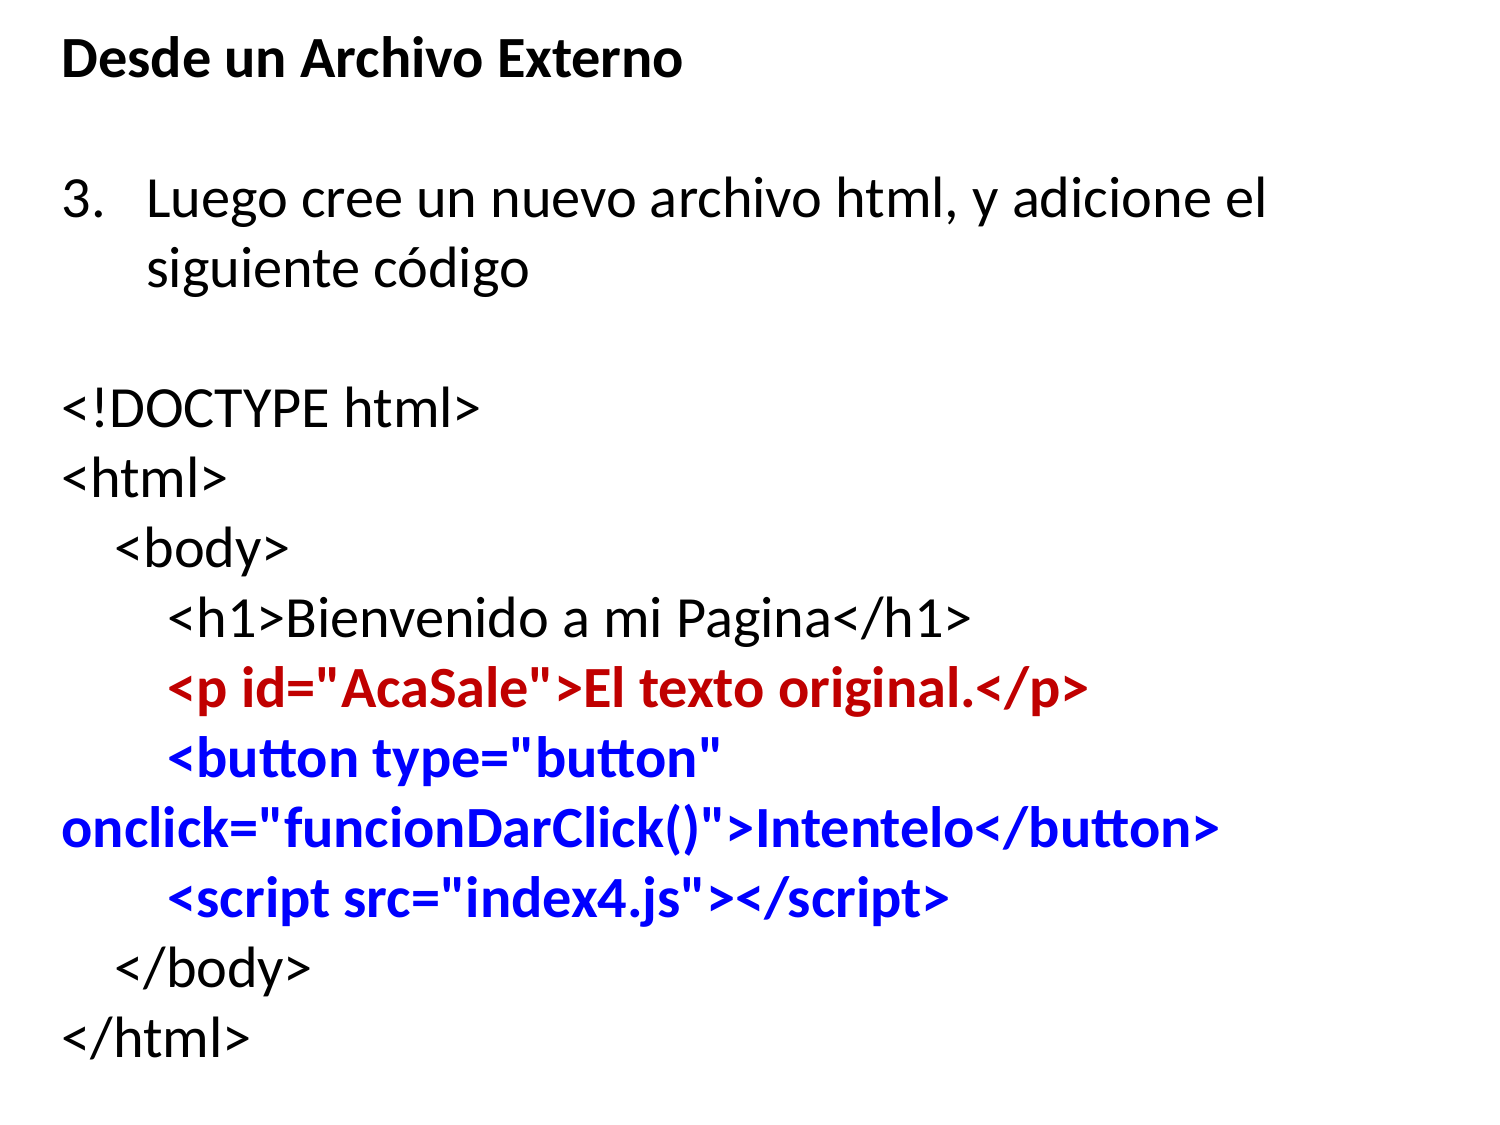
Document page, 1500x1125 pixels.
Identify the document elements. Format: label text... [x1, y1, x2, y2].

text_box Desde un Archivo Externo Luego cree un nuevo archivo html, y adicione el siguiente código <!DOCTYPE html> <html> <body> <h1>Bienvenido a mi Pagina</h1> <p id="AcaSale">El texto original.</p> <button type="button" onclick="funcionDarClick()">Intentelo</button> <script src="index4.js"></script> </body> </html> [46, 11, 1477, 1077]
